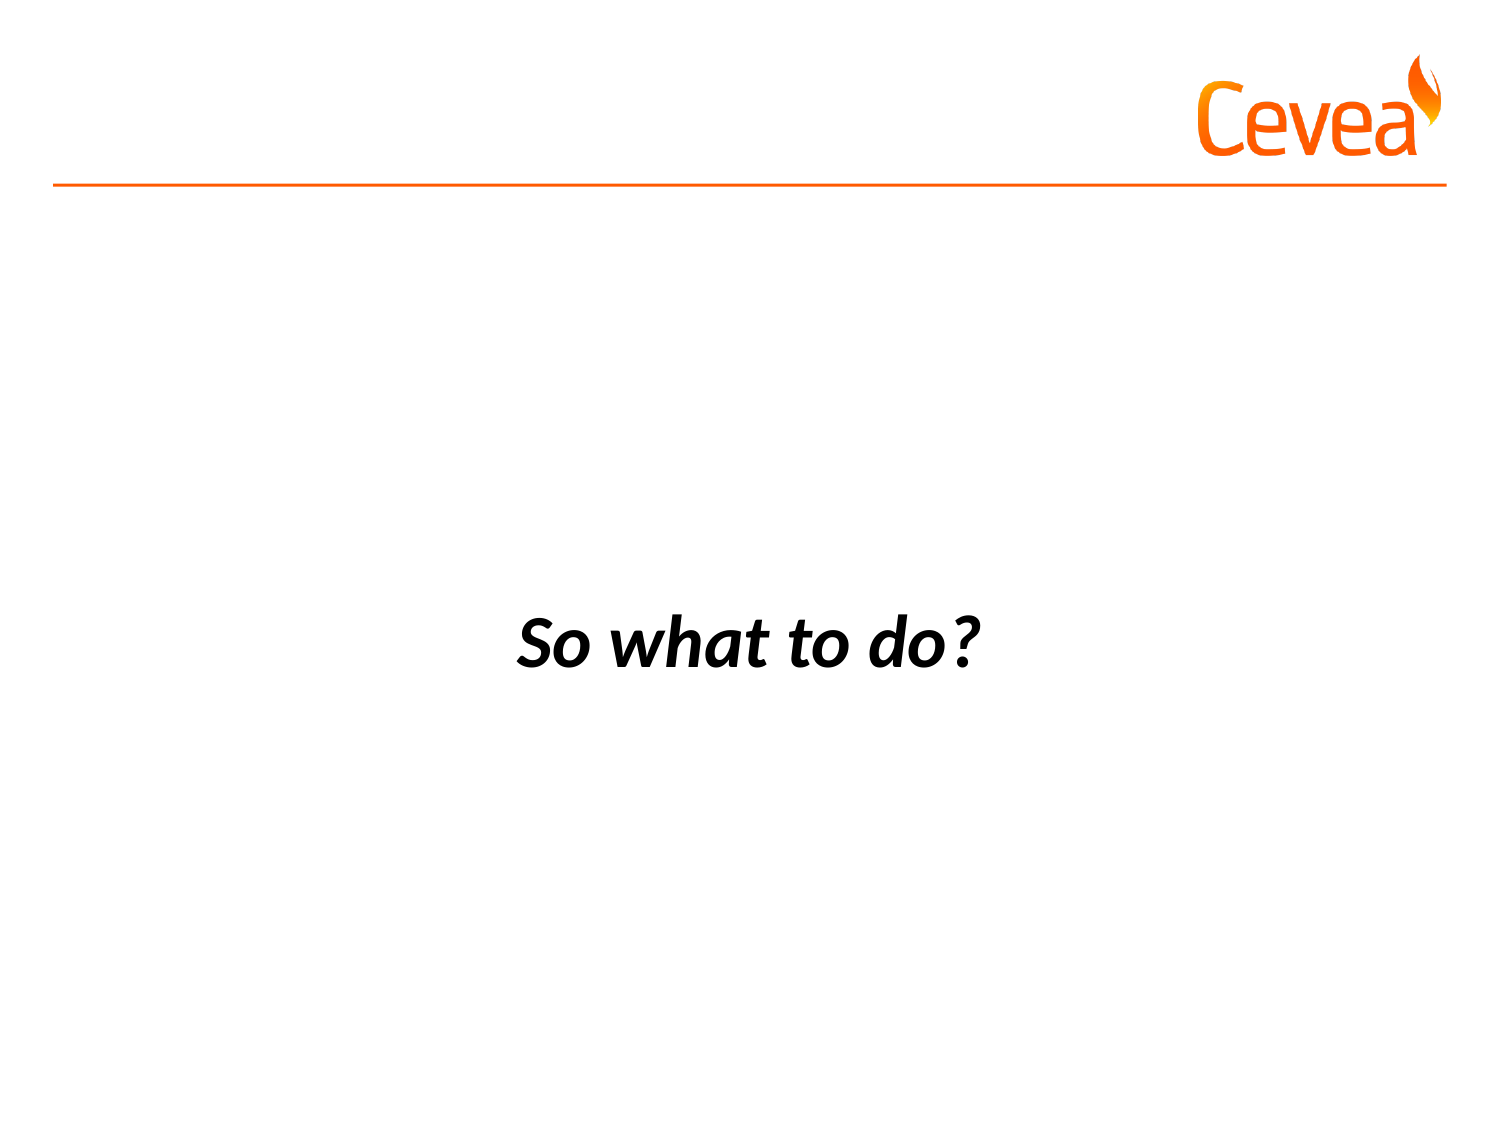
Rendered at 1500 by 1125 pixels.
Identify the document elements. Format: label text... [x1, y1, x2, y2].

list So what to do? [70, 232, 1430, 977]
picture [1198, 54, 1441, 156]
